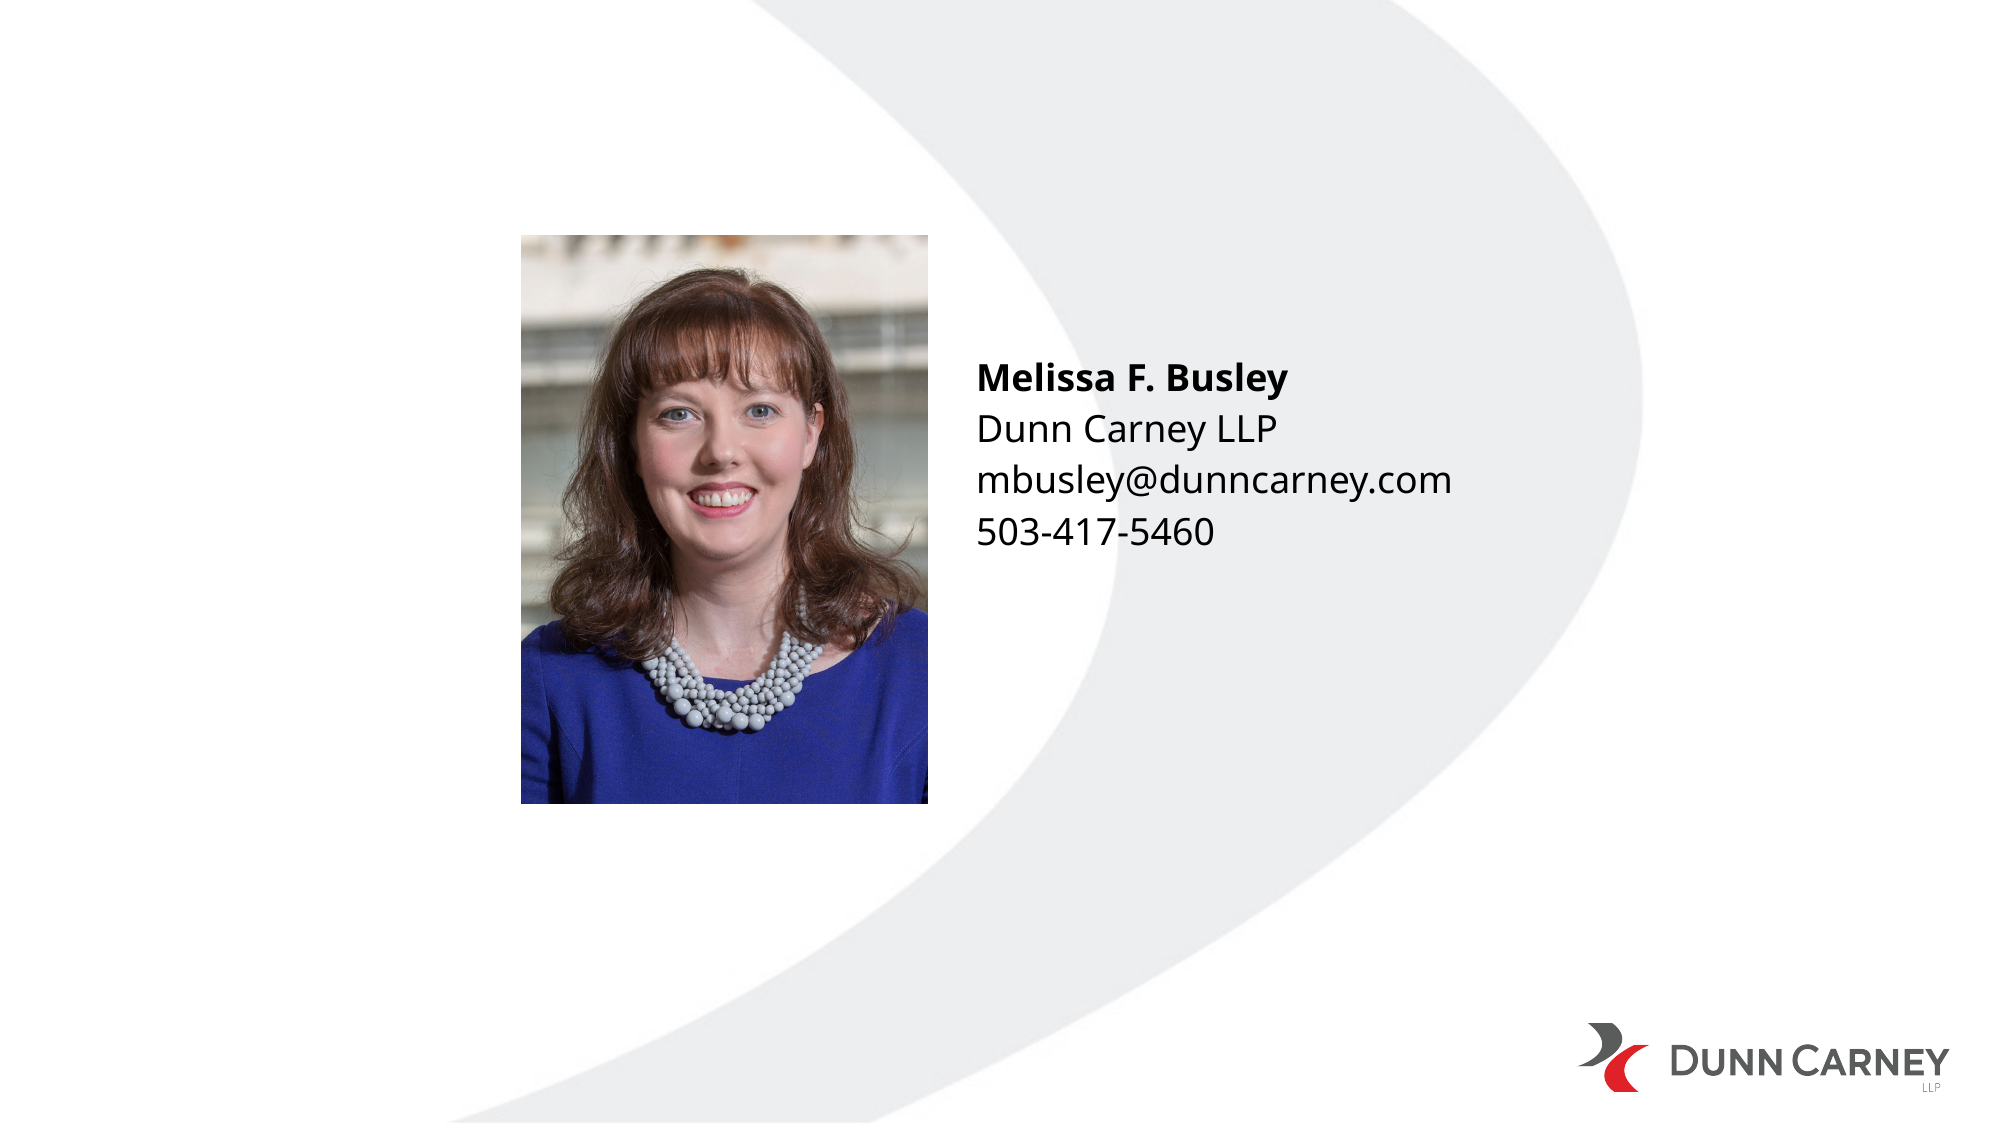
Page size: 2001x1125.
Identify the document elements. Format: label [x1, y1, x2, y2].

picture [223, 0, 1951, 1125]
